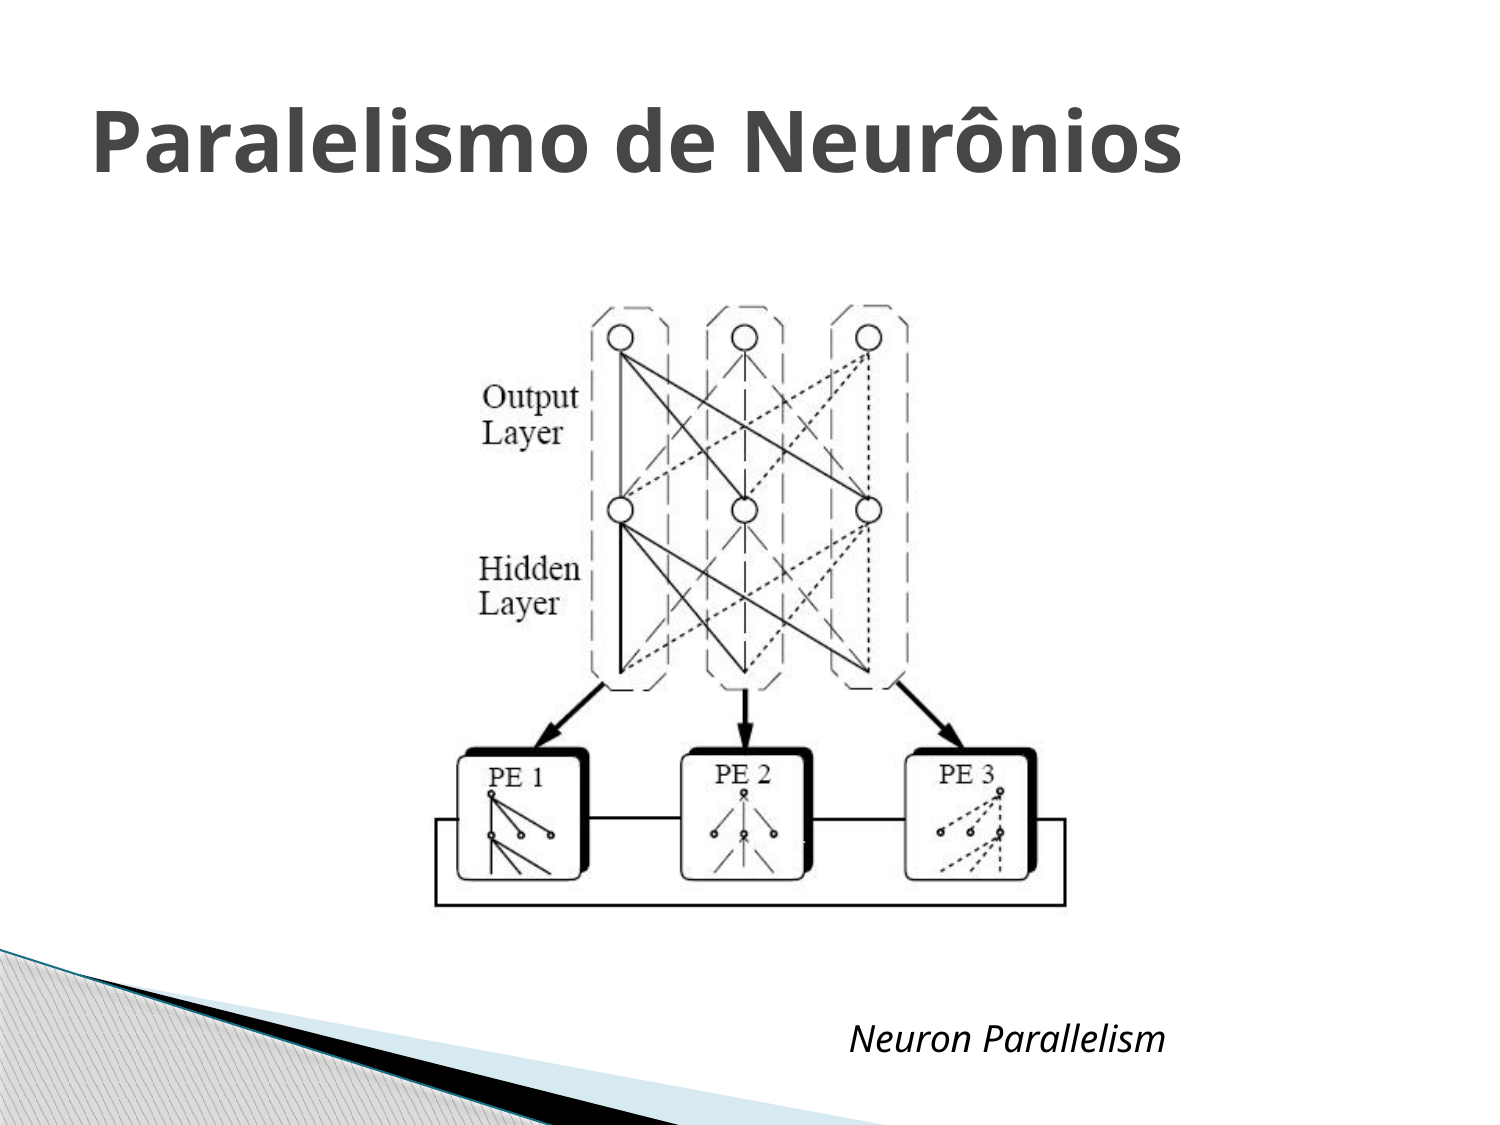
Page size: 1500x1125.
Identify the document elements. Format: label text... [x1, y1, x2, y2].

title Paralelismo de Neurônios [75, 45, 1425, 233]
text_box Neuron Parallelism [833, 1007, 1182, 1068]
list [405, 291, 1095, 938]
